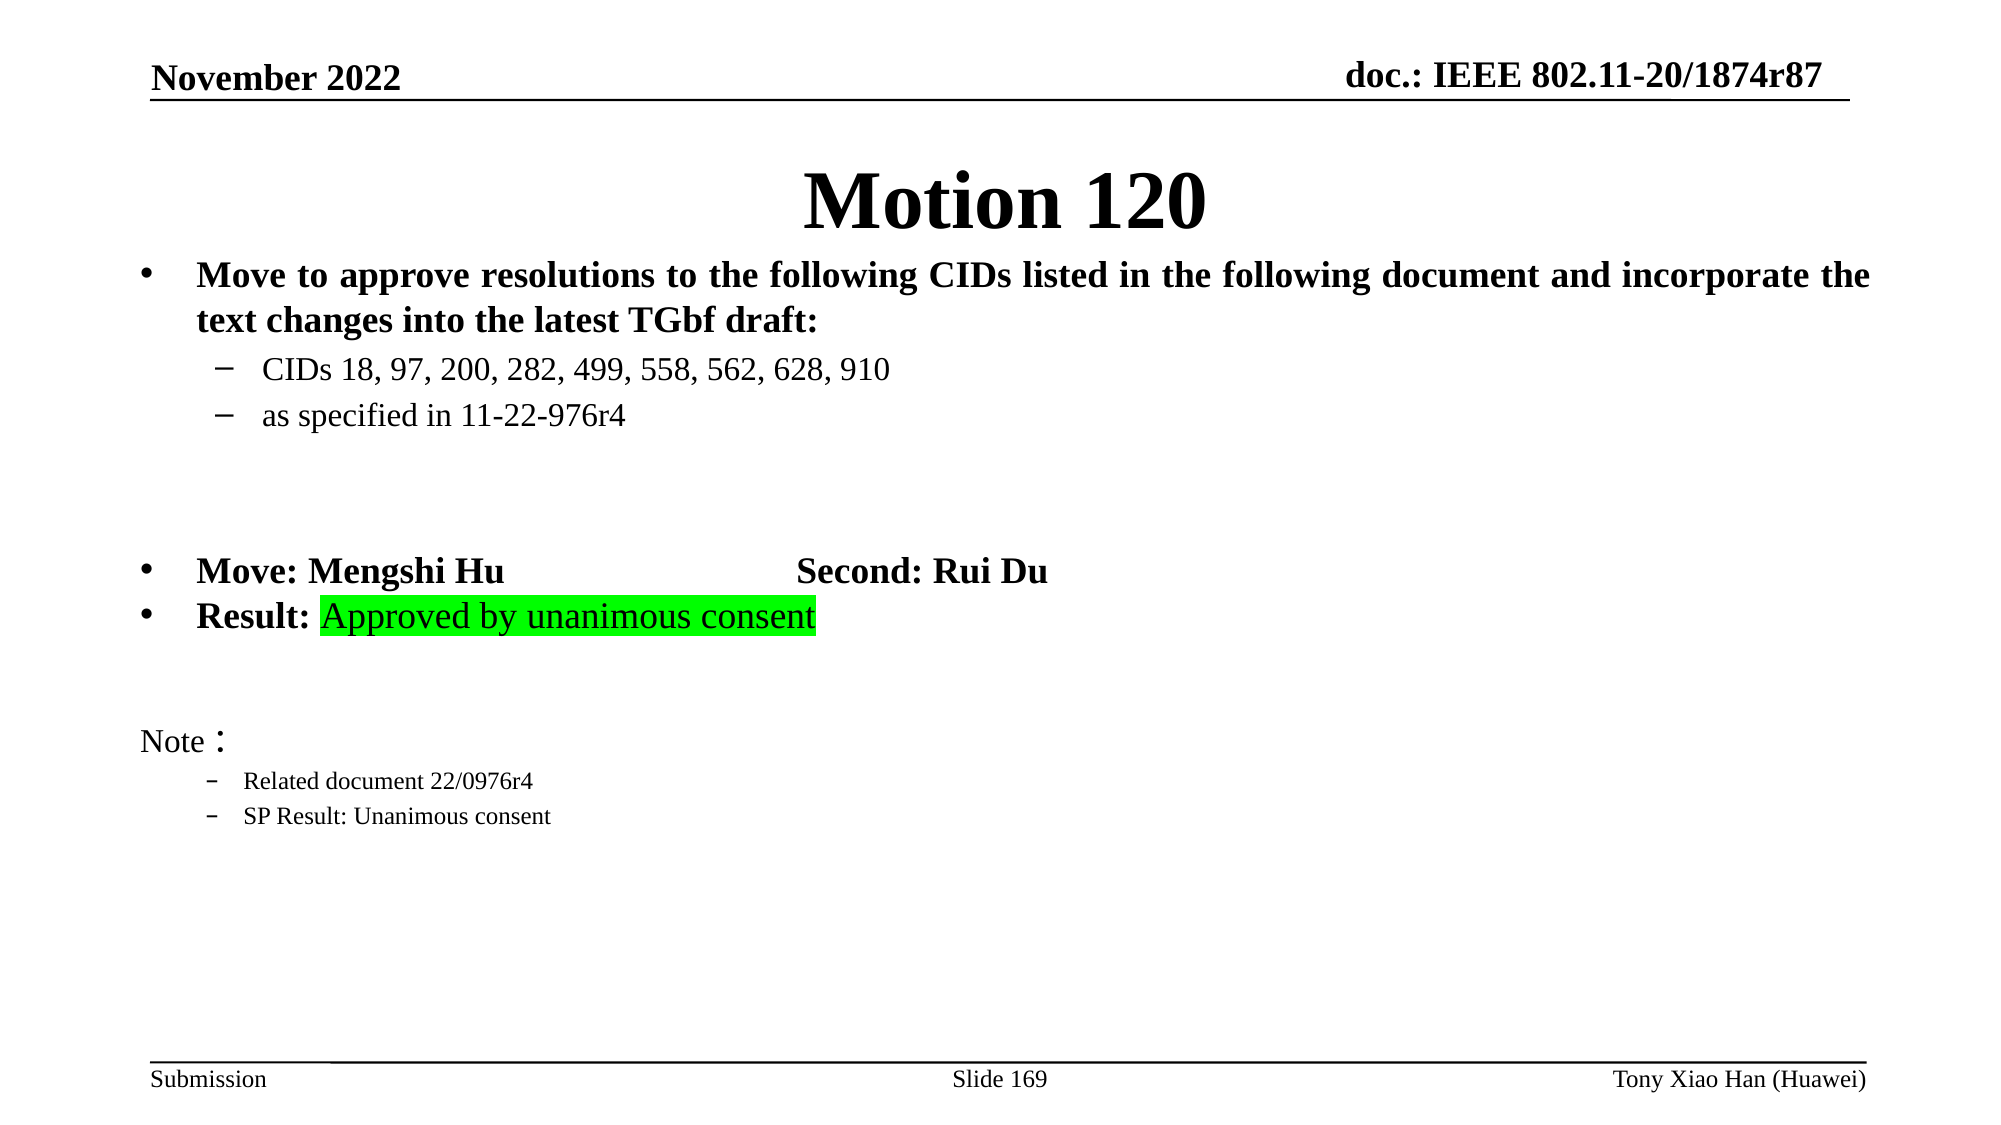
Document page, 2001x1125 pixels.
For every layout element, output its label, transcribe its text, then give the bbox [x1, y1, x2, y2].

text_box Motion 120 [368, 137, 1644, 212]
text_box Move to approve resolutions to the following CIDs listed in the following document and incorporate the text changes into the latest TGbf draft: CIDs 18, 97, 200, 282, 499, 558, 562, 628, 910 as specified in 11-22-976r4 Move: Mengshi Hu Second: Rui Du Result: Approved by unanimous consent Note： Related document 22/0976r4 SP Result: Unanimous consent [125, 212, 1888, 900]
